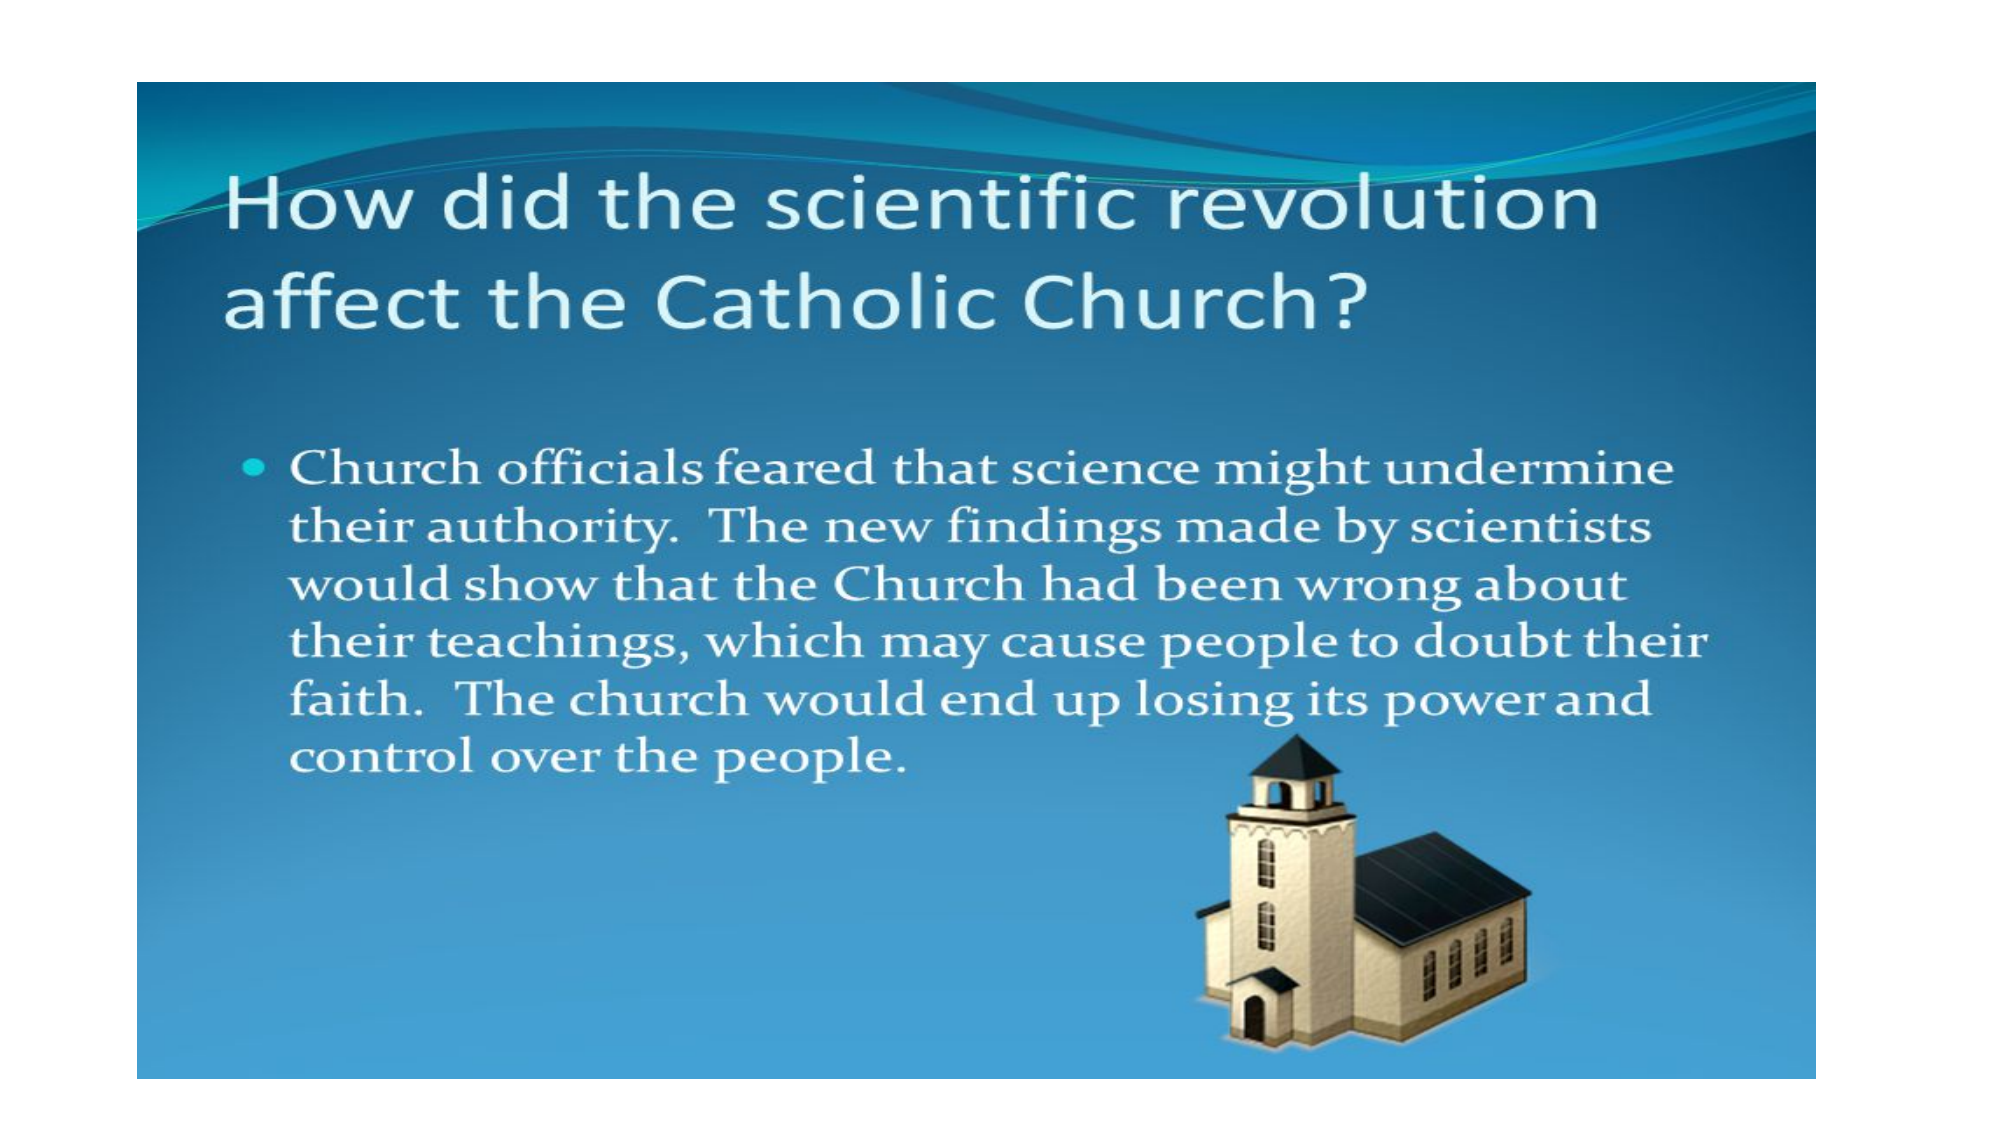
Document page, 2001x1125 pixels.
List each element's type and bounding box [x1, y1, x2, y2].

list [137, 82, 1816, 1079]
